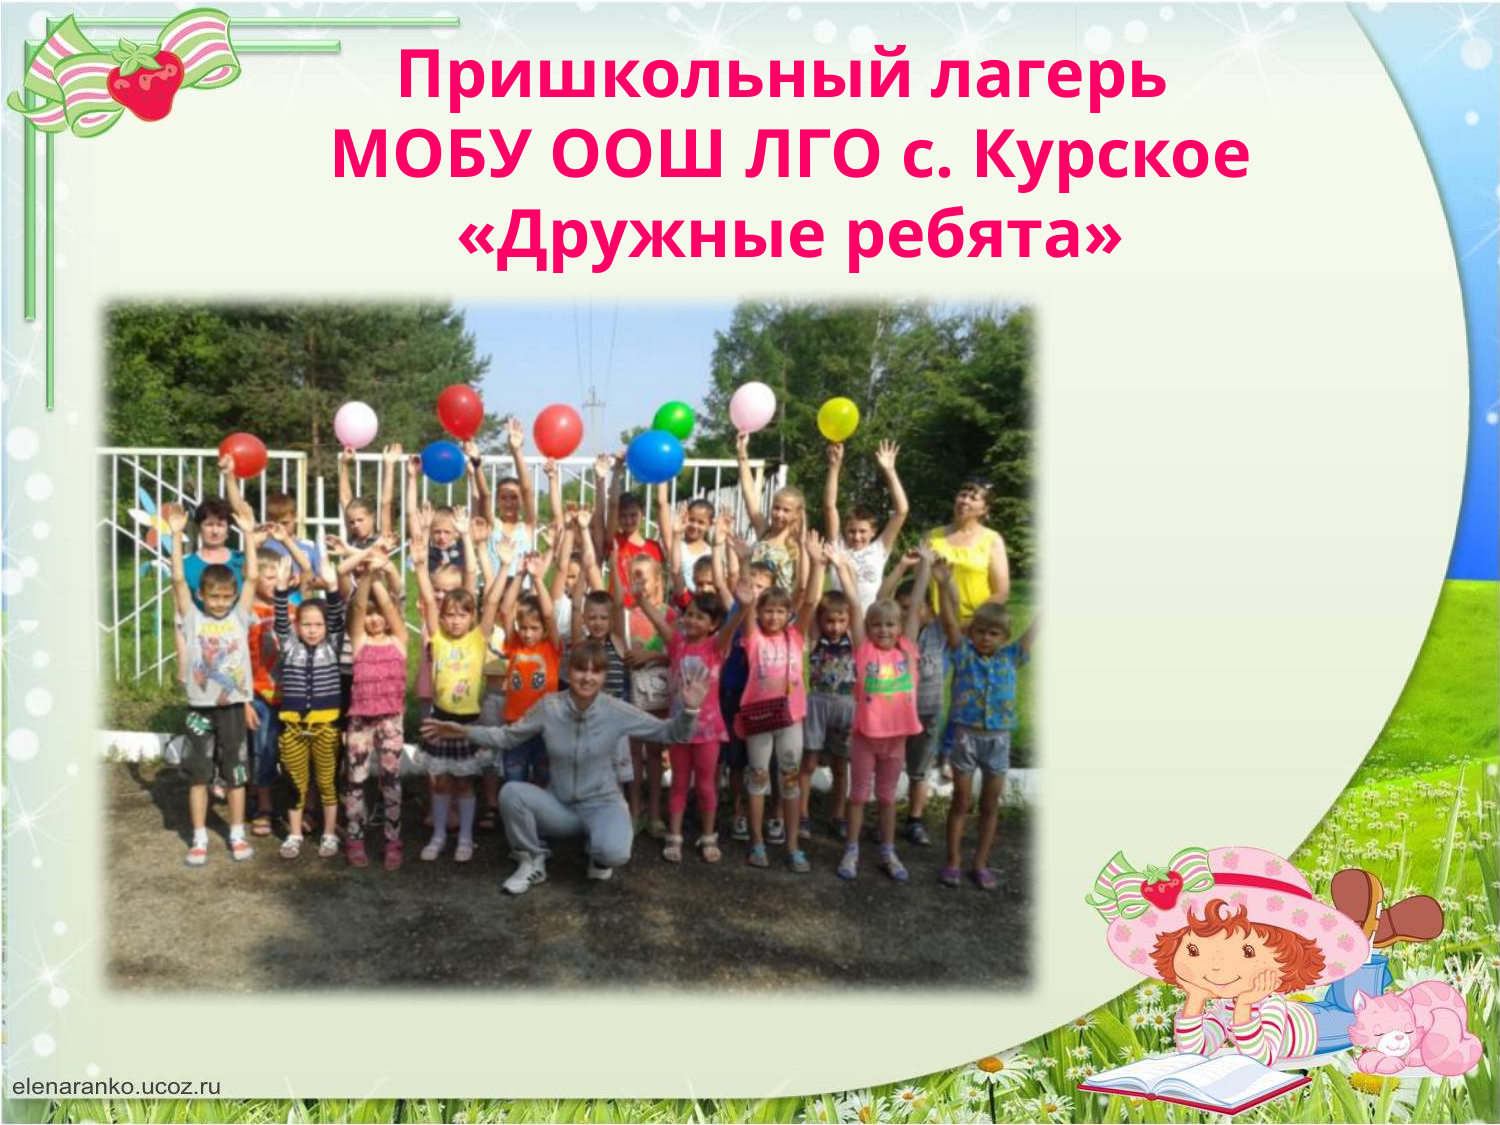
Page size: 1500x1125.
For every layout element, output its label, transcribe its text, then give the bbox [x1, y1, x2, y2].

text_box Пришкольный лагерь МОБУ ООШ ЛГО с. Курское «Дружные ребята» [246, 23, 1336, 278]
picture [0, 0, 1500, 1125]
